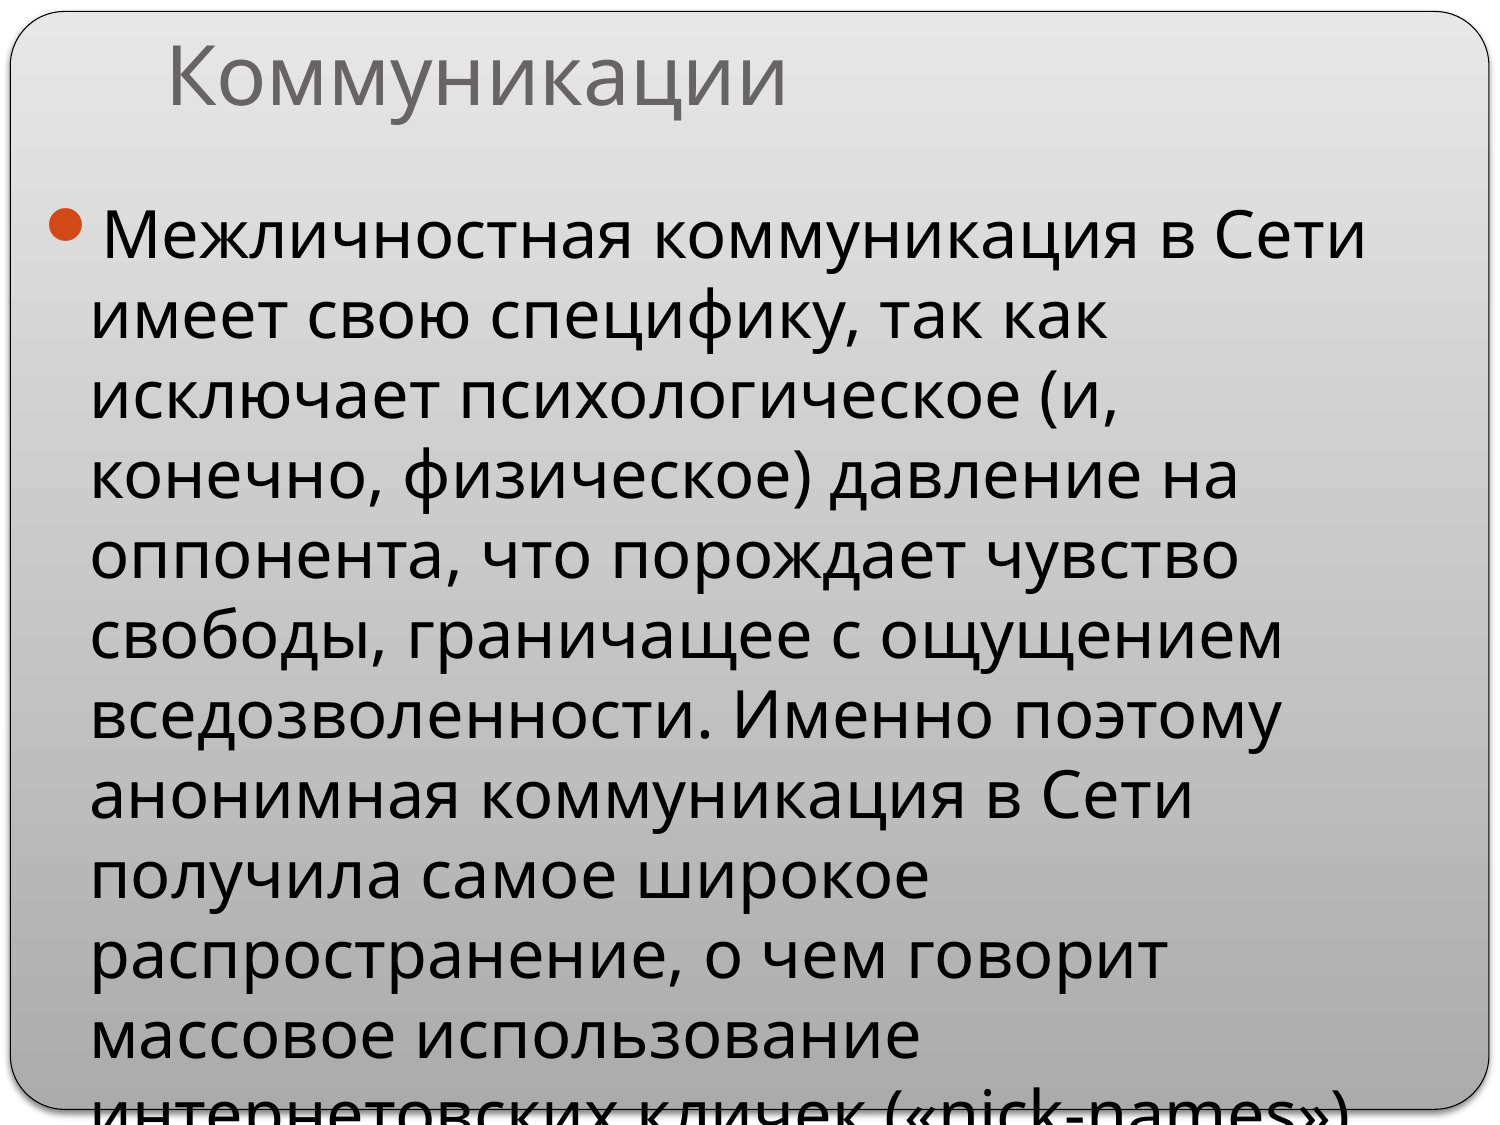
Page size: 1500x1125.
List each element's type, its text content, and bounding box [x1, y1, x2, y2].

title Коммуникации [150, 45, 1425, 138]
list Межличностная коммуникация в Сети имеет свою специфику, так как исключает психологическое (и, конечно, физическое) давление на оппонента, что порождает чувство свободы, граничащее с ощущением вседозволенности. Именно поэтому анонимная коммуникация в Сети получила самое широкое распространение, о чем говорит массовое использование интернетовских кличек («nick-names»). [29, 184, 1425, 1094]
